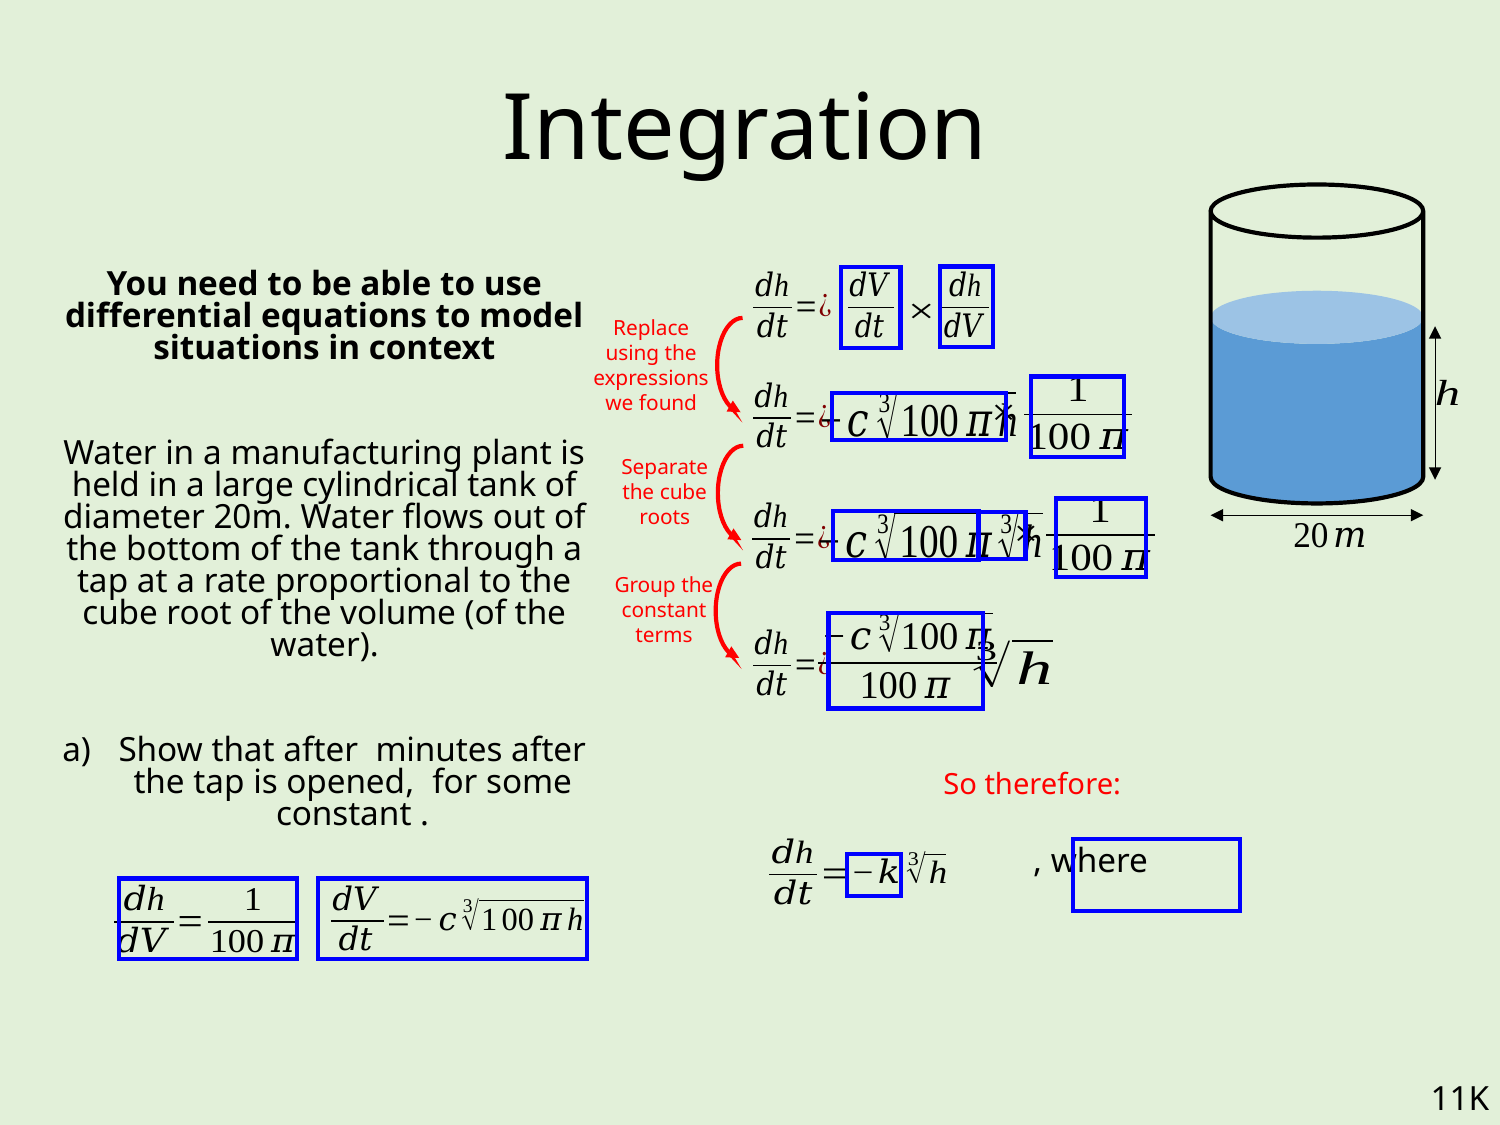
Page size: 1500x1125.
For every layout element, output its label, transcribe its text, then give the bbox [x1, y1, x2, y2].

text_box [317, 878, 588, 960]
text_box [1030, 375, 1125, 458]
text_box [832, 510, 980, 561]
text_box [828, 612, 984, 710]
text_box So therefore: [878, 757, 1186, 808]
text_box [980, 511, 1027, 560]
text_box [840, 266, 902, 349]
text_box [831, 392, 1007, 441]
title Integration [98, 21, 1393, 239]
text_box Separate the cube roots [588, 446, 741, 537]
text_box [1209, 183, 1425, 505]
text_box [939, 265, 994, 348]
text_box [118, 878, 298, 960]
text_box 11K [1415, 1069, 1500, 1125]
text_box [728, 317, 743, 413]
text_box Replace using the expressions we found [575, 307, 728, 422]
text_box [1072, 838, 1241, 912]
text_box [1055, 497, 1147, 578]
text_box [846, 853, 902, 897]
text_box [727, 445, 744, 541]
text_box Group the constant terms [588, 564, 740, 655]
